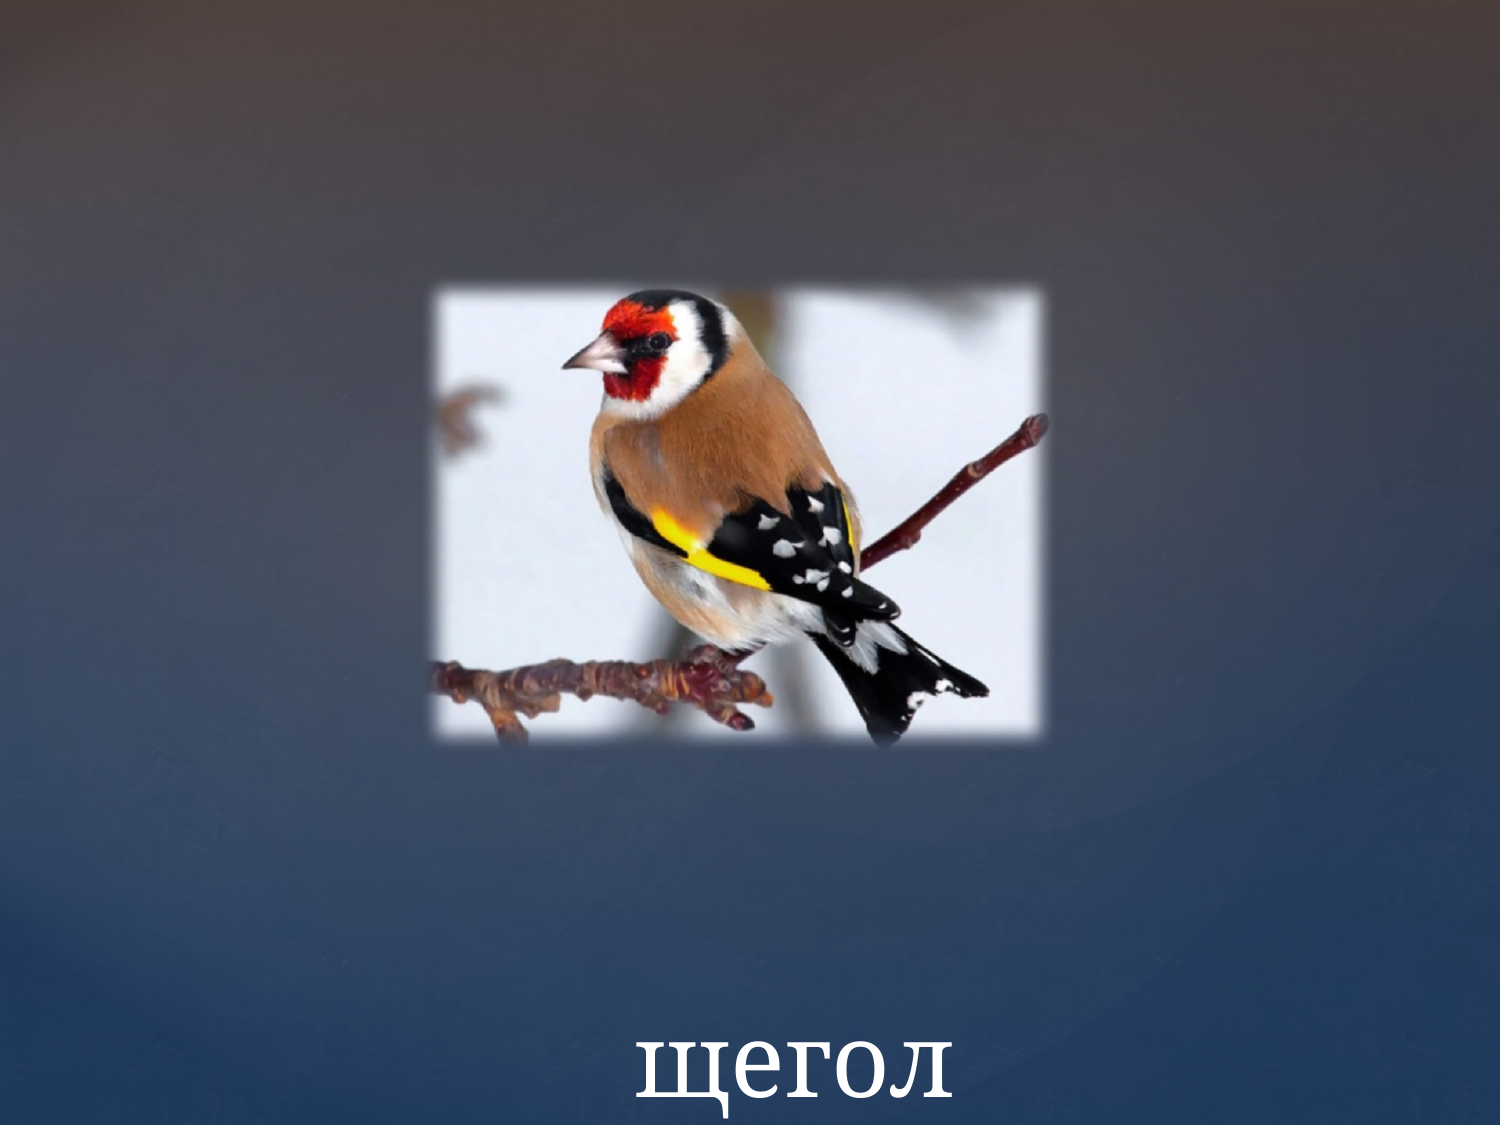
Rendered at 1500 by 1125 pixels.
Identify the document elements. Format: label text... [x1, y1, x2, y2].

title щегол [142, 975, 1380, 1125]
picture [418, 272, 1058, 753]
